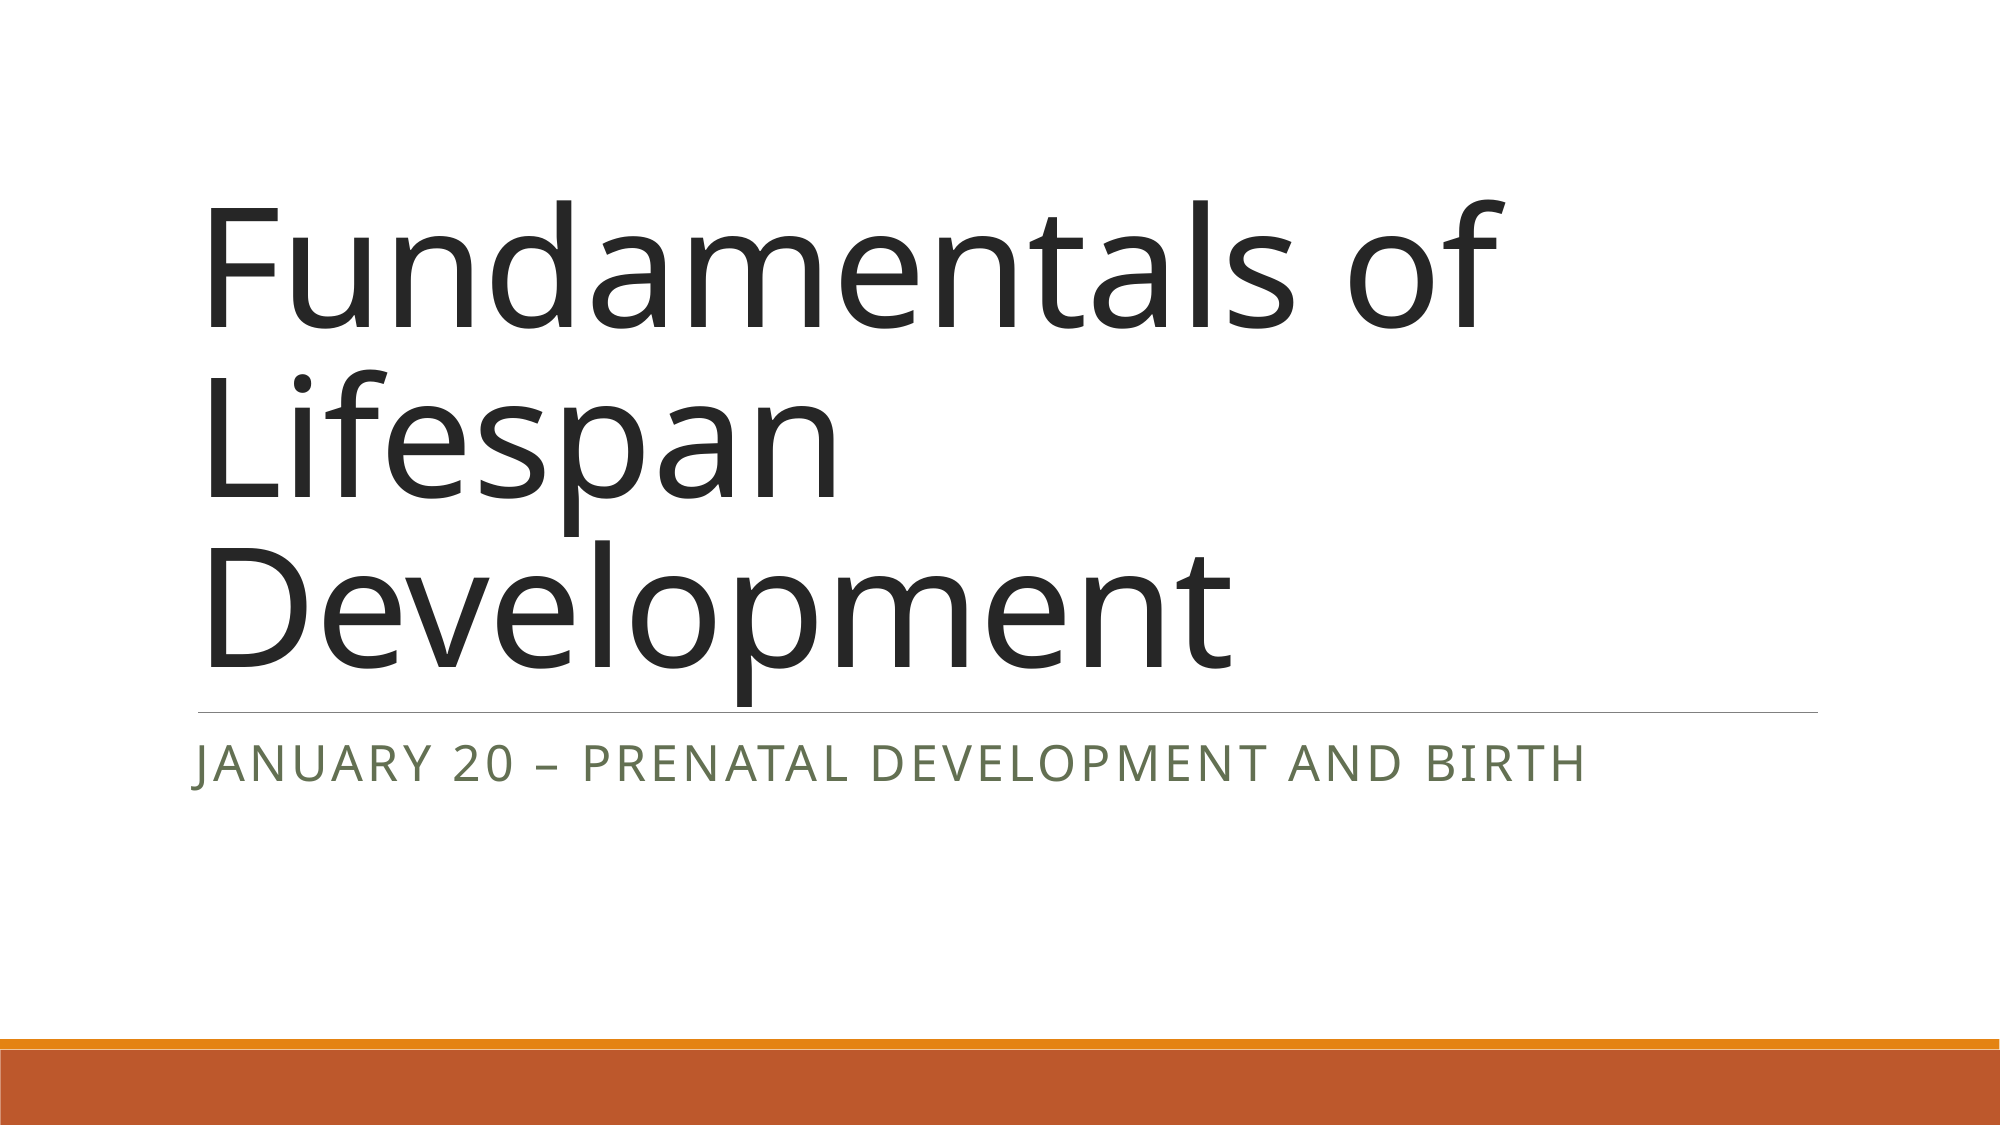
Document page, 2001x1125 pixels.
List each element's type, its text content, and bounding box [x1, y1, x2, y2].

title Fundamentals of Lifespan Development [180, 124, 1830, 710]
subtitle January 20 – prenatal development and birth [180, 730, 1831, 919]
